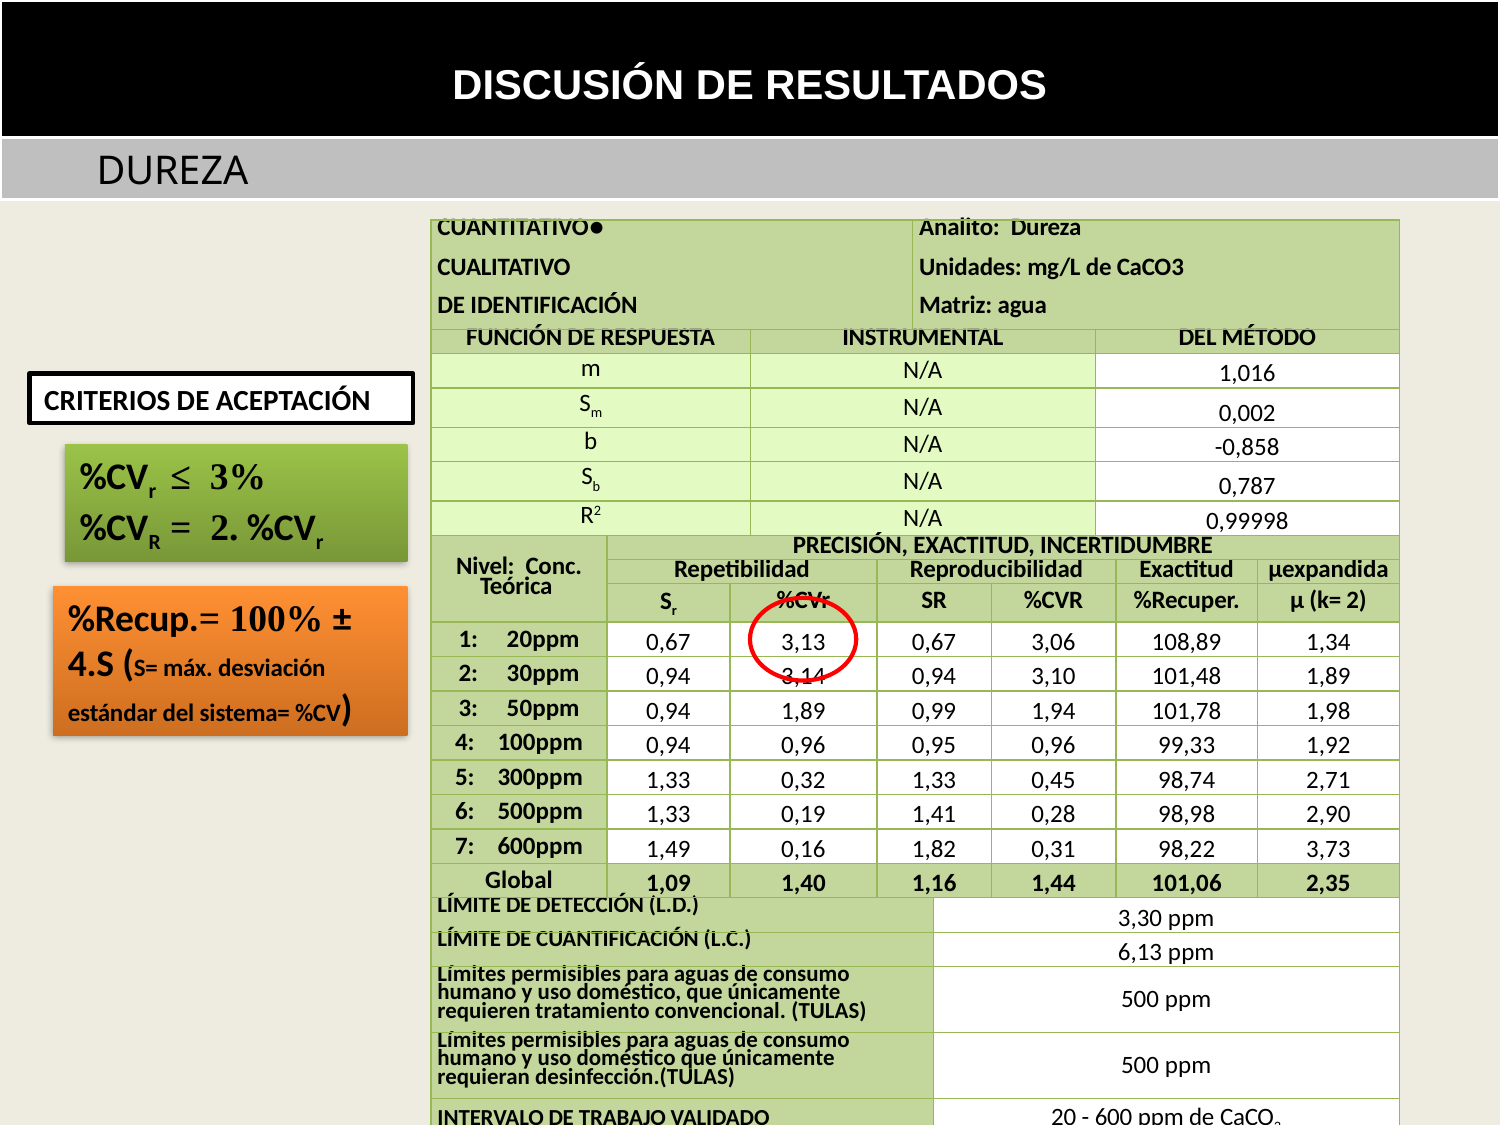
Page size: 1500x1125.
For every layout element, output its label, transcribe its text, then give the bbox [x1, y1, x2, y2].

table_cell 0,95 [878, 726, 991, 759]
table_cell Sm [432, 389, 750, 427]
text_box Incertidumbre de la masa (m) conforme ecuación (26): [431, 75, 1069, 83]
table_cell N/A [751, 462, 1095, 500]
table_cell N/A [751, 389, 1095, 427]
table_cell Repetibilidad [608, 560, 876, 583]
table_cell 0,19 [731, 795, 876, 828]
table_cell Reproducibilidad [878, 560, 1115, 583]
table_cell 2: 30ppm [432, 657, 606, 690]
text_box DUREZA [0, 137, 1500, 200]
table_cell 98,74 [1117, 761, 1257, 794]
table_cell 7: 600ppm [432, 830, 606, 863]
table_cell 0,99 [878, 692, 991, 725]
text_box CRITERIOS DE ACEPTACIÓN [27, 371, 415, 425]
table_cell 0,002 [1096, 389, 1399, 427]
table_cell Exactitud [1117, 560, 1257, 583]
table_cell Límites permisibles para aguas de consumo humano y uso doméstico, que únicamente requieren tratamiento convencional. (TULAS) [432, 967, 933, 1032]
table_cell SR [878, 584, 991, 621]
table_cell LÍMITE DE DETECCIÓN (L.D.) [432, 898, 933, 932]
table_cell 1,82 [878, 830, 991, 863]
table_cell 0,32 [731, 761, 876, 794]
table_cell 6: 500ppm [432, 795, 606, 828]
table_header CUANTITATIVO ● CUALITATIVO DE IDENTIFICACIÓN [432, 221, 912, 329]
table_cell Sr [608, 584, 729, 621]
table_cell 2,71 [1258, 761, 1399, 794]
text_box [0, 1, 1500, 75]
table_cell 500 ppm [934, 1033, 1399, 1098]
table_cell 98,98 [1117, 795, 1257, 828]
table_cell 3: 50ppm [432, 692, 606, 725]
table_cell 101,06 [1117, 864, 1257, 897]
table_cell 0,94 [608, 657, 729, 690]
table_cell 1,16 [878, 864, 991, 897]
table_cell 101,78 [1117, 692, 1257, 725]
table_cell 0,67 [608, 623, 729, 656]
table_cell 1,98 [1258, 692, 1399, 725]
table_cell 0,31 [992, 830, 1115, 863]
table_cell 1,41 [878, 795, 991, 828]
table_cell 1,34 [1258, 623, 1399, 656]
table_cell FUNCIÓN DE RESPUESTA [432, 330, 750, 353]
table_cell %Recuper. [1117, 584, 1257, 621]
table_cell 1,89 [1258, 657, 1399, 690]
table_cell R2 [432, 502, 750, 535]
table_cell 5: 300ppm [432, 761, 606, 794]
table_cell 0,16 [731, 830, 876, 863]
table_cell 99,33 [1117, 726, 1257, 759]
table_cell 4: 100ppm [432, 726, 606, 759]
table_cell -0,858 [1096, 428, 1399, 461]
table_cell 3,10 [992, 657, 1115, 690]
table_cell 0,99998 [1096, 502, 1399, 535]
table_cell Límites permisibles para aguas de consumo humano y uso doméstico que únicamente requieran desinfección.(TULAS) [432, 1033, 933, 1098]
table_cell 1,016 [1096, 354, 1399, 387]
table_cell N/A [751, 428, 1095, 461]
table_cell INTERVALO DE TRABAJO VALIDADO [432, 1099, 933, 1125]
table_cell µexpandida [1258, 560, 1399, 583]
text_box DISCUSIÓN DE RESULTADOS [0, 75, 1500, 137]
table_cell 0,28 [992, 795, 1115, 828]
table_cell PRECISIÓN, EXACTITUD, INCERTIDUMBRE [608, 536, 1399, 559]
table_cell m [432, 354, 750, 387]
table_cell DEL MÉTODO [1096, 330, 1399, 353]
table_cell 2,90 [1258, 795, 1399, 828]
table_cell 1,40 [731, 864, 876, 897]
table_cell Nivel: Conc. Teórica [432, 536, 606, 621]
table_cell LÍMITE DE CUANTIFICACIÓN (L.C.) [432, 933, 933, 966]
table_cell 1,92 [1258, 726, 1399, 759]
text_box [696, 90, 804, 135]
table_cell µ (k= 2) [1258, 584, 1399, 621]
table_cell INSTRUMENTAL [751, 330, 1095, 353]
table_cell 0,67 [878, 623, 991, 656]
text_box [747, 595, 859, 683]
table_cell 1: 20ppm [432, 623, 606, 656]
table_cell 0,96 [992, 726, 1115, 759]
table_cell 3,14 [731, 657, 876, 690]
table_cell 1,89 [731, 692, 876, 725]
table_cell 3,13 [731, 623, 751, 656]
table_cell 0,787 [1096, 462, 1399, 500]
table_cell 0,94 [608, 726, 729, 759]
table_cell 0,94 [878, 657, 991, 690]
table_cell 1,33 [608, 795, 729, 828]
table_cell 108,89 [1117, 623, 1257, 656]
table_cell Global [432, 864, 606, 897]
table_cell 3,06 [992, 623, 1115, 656]
table_cell Sb [432, 462, 750, 500]
table_cell 1,44 [992, 864, 1115, 897]
table_cell 1,49 [608, 830, 729, 863]
table_cell 2,35 [1258, 864, 1399, 897]
table_cell 3,30 ppm [934, 898, 1399, 932]
table_cell 0,96 [731, 726, 876, 759]
table_cell 20 - 600 ppm de CaCO3 [934, 1099, 1399, 1125]
table_cell 98,22 [1117, 830, 1257, 863]
text_box %Recup.= 100% ± 4.S (S= máx. desviación estándar del sistema= %CV) [53, 586, 408, 736]
table_cell 3,73 [1258, 830, 1399, 863]
table_cell 3,13 [855, 623, 876, 656]
table_cell 1,09 [608, 864, 729, 897]
table_cell 0,94 [608, 692, 729, 725]
table_cell 1,94 [992, 692, 1115, 725]
table_header Analito: Dureza Unidades: mg/L de CaCO3 Matriz: agua [913, 221, 1399, 329]
table_cell b [432, 428, 750, 461]
table_cell 1,33 [608, 761, 729, 794]
table_cell 1,33 [878, 761, 991, 794]
table_cell N/A [751, 502, 1095, 535]
table_cell 0,45 [992, 761, 1115, 794]
table_cell 101,48 [1117, 657, 1257, 690]
text_box %CVr ≤ 3% %CVR = 2. %CVr [64, 444, 408, 562]
table_cell %CVr [731, 584, 876, 621]
table_cell 6,13 ppm [934, 933, 1399, 966]
table_cell %CVR [992, 584, 1115, 621]
table_cell 500 ppm [934, 967, 1399, 1032]
table_cell N/A [751, 354, 1095, 387]
